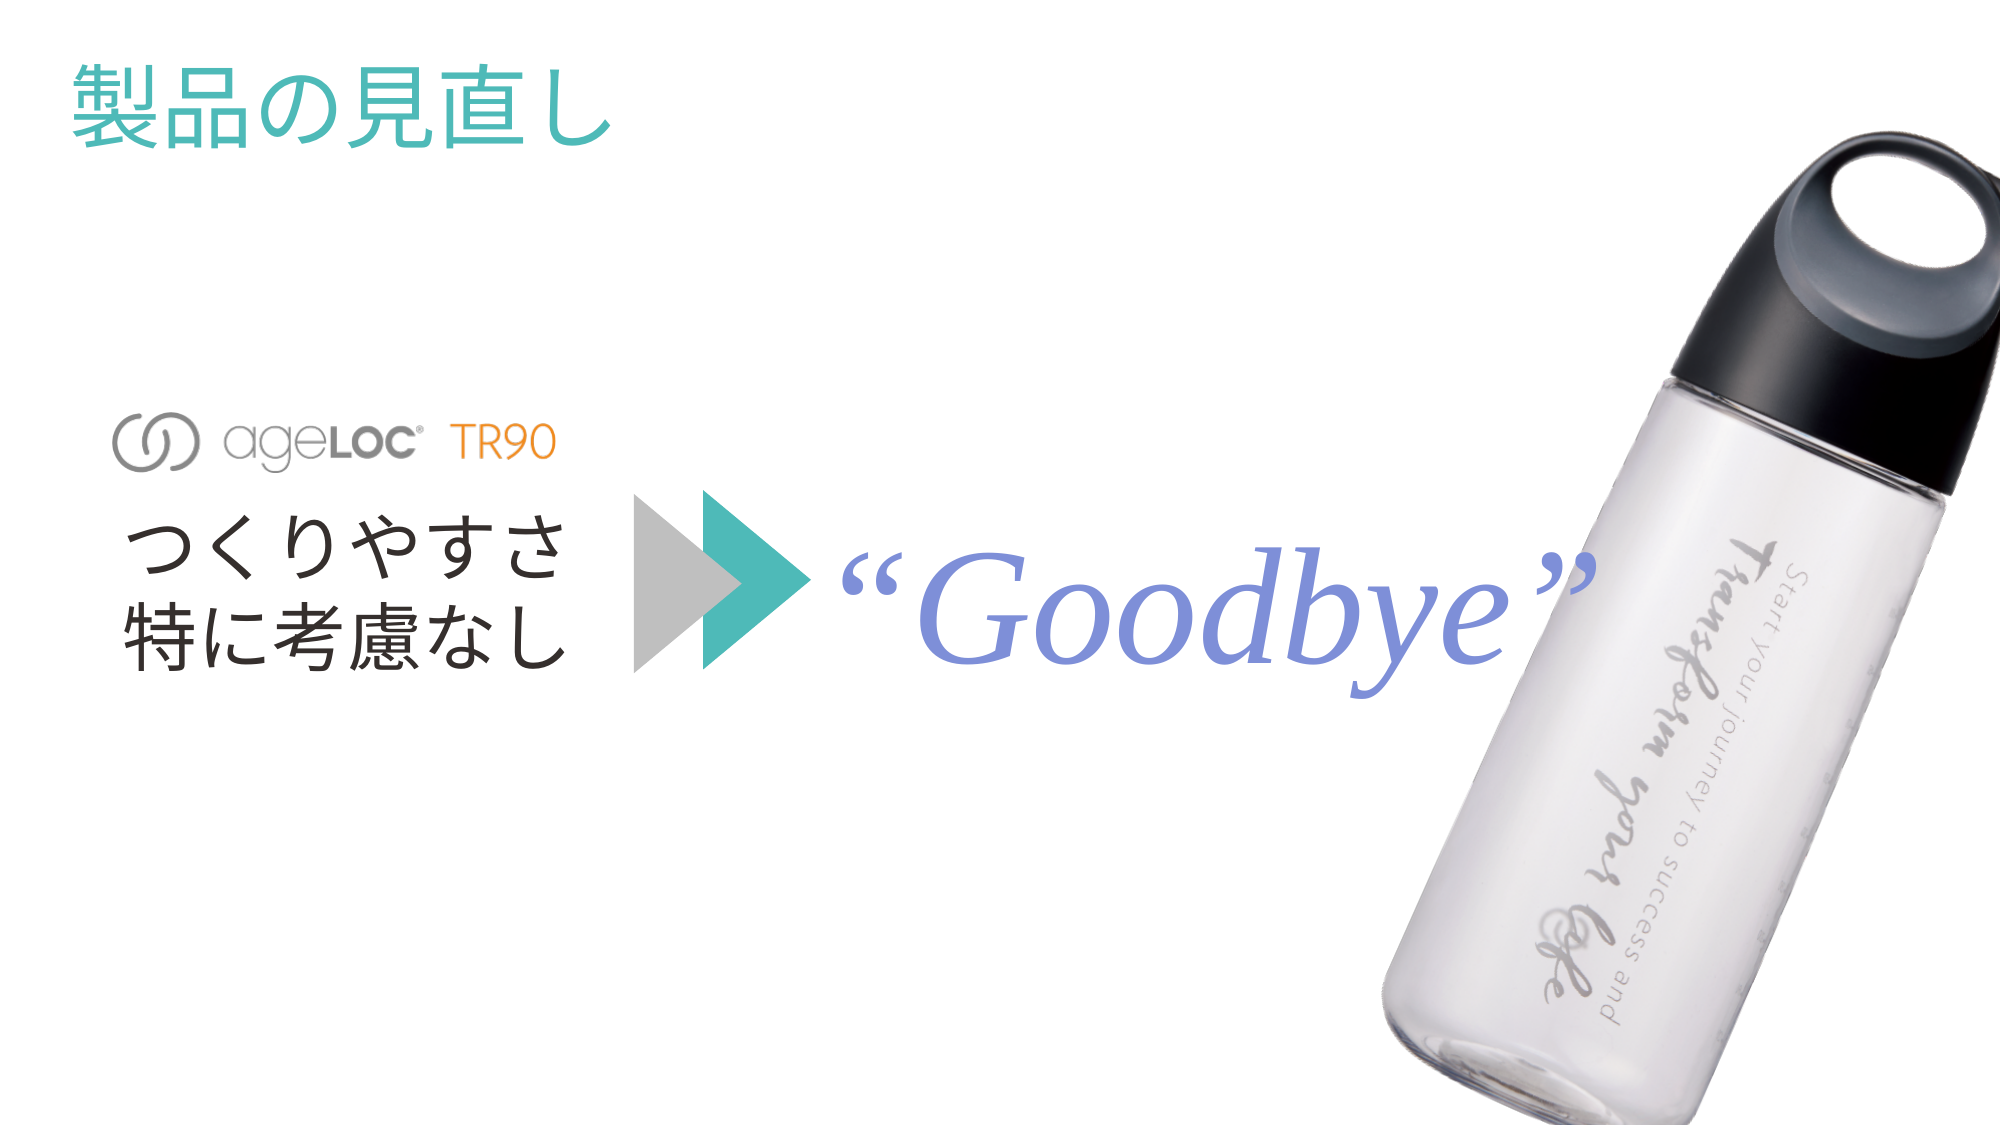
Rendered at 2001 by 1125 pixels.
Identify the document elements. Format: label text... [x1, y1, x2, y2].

text_box 製品の見直し [54, 42, 653, 168]
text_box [633, 490, 811, 674]
text_box “Goodbye” [657, 489, 1531, 705]
picture [1327, 44, 2000, 1125]
text_box つくりやすさ 特に考慮なし [19, 492, 675, 714]
picture [112, 412, 556, 481]
